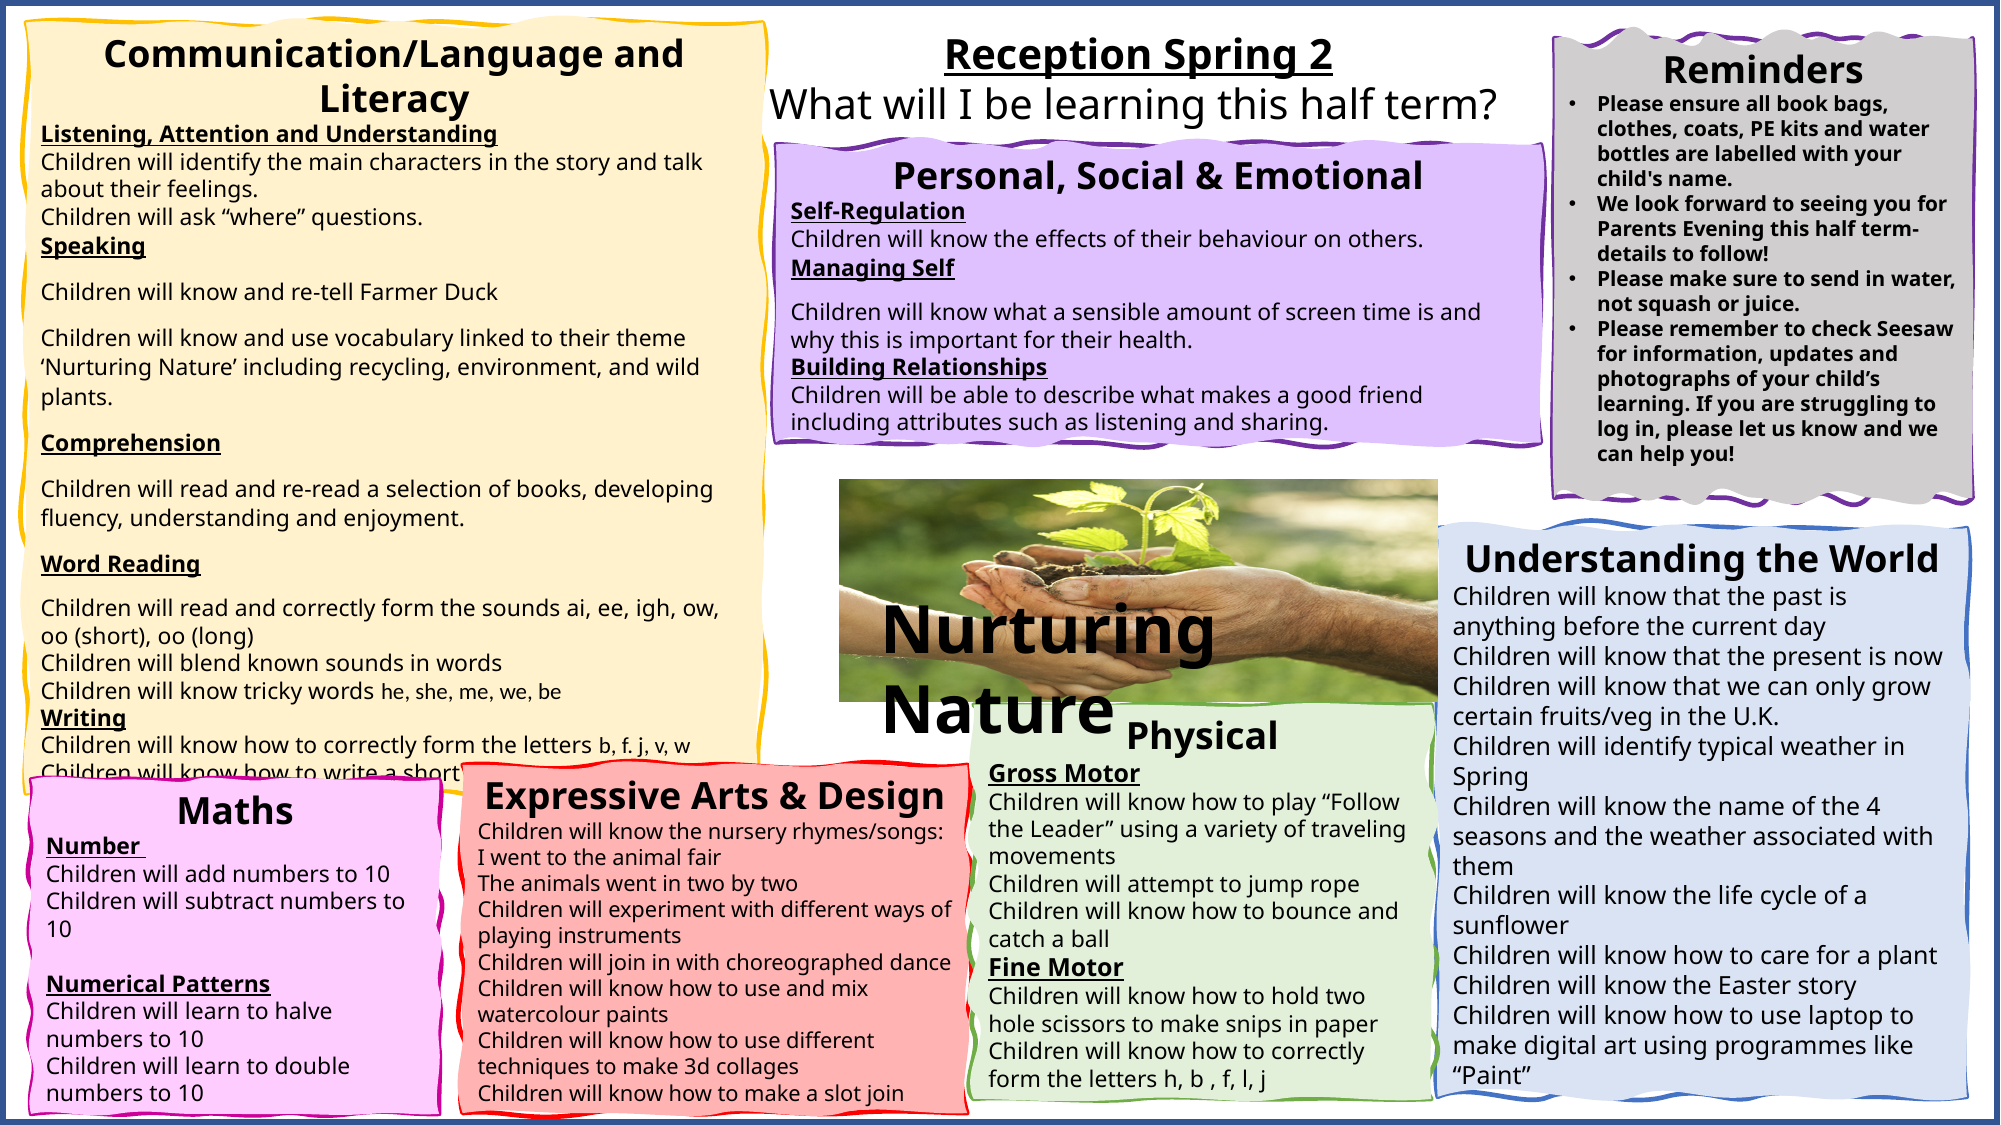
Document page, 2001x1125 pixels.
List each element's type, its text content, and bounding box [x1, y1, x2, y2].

text_box Nurturing Nature [865, 702, 1438, 755]
picture [839, 479, 1438, 702]
text_box Reminders Please ensure all book bags, clothes, coats, PE kits and water bottles are labelled with your child's name. We look forward to seeing you for Parents Evening this half term- details to follow! Please make sure to send in water, not squash or juice. Please remember to check Seesaw for information, updates and photographs of your child’s learning. If you are struggling to log in, please let us know and we can help you! [1552, 26, 1975, 506]
text_box [0, 0, 2000, 1125]
